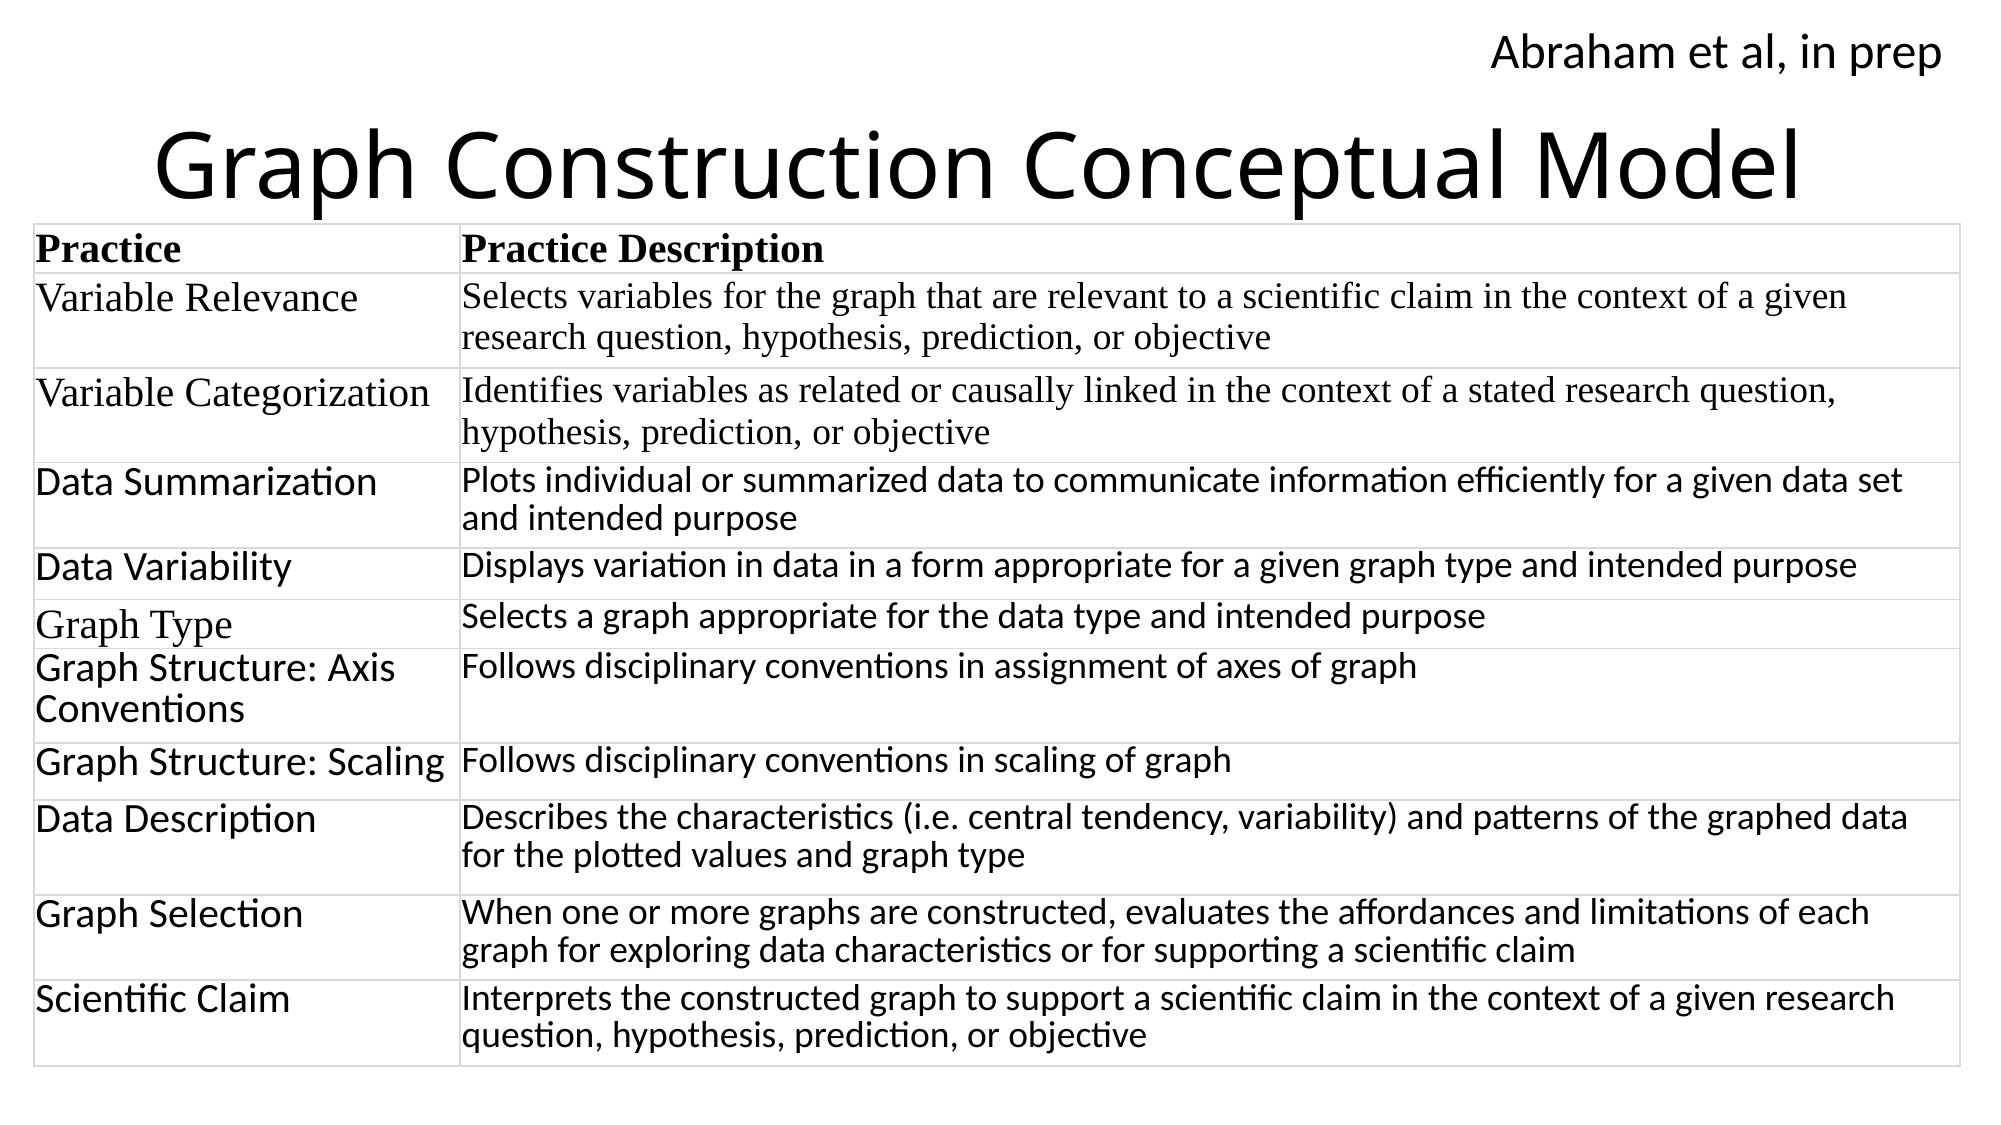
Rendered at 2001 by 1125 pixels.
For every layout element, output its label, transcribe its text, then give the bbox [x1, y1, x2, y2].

table_cell Data Summarization [35, 463, 459, 547]
table_cell Plots individual or summarized data to communicate information efficiently for a given data set and intended purpose [461, 463, 1959, 547]
table_cell Graph Structure: Axis Conventions [35, 649, 459, 742]
table_cell Follows disciplinary conventions in scaling of graph [461, 744, 1959, 799]
table_cell Graph Type [35, 600, 459, 648]
table_cell Interprets the constructed graph to support a scientific claim in the context of a given research question, hypothesis, prediction, or objective [461, 981, 1959, 1065]
table_cell Describes the characteristics (i.e. central tendency, variability) and patterns of the graphed data for the plotted values and graph type [461, 801, 1959, 894]
table_header Practice Description [461, 225, 1959, 272]
table_cell Selects variables for the graph that are relevant to a scientific claim in the context of a given research question, hypothesis, prediction, or objective [461, 274, 1959, 367]
table_cell Selects a graph appropriate for the data type and intended purpose [461, 600, 1959, 648]
table_cell Identifies variables as related or causally linked in the context of a stated research question, hypothesis, prediction, or objective [461, 369, 1959, 462]
table_cell Variable Relevance [35, 274, 459, 367]
table_cell Data Variability [35, 549, 459, 599]
table_header Practice [35, 225, 459, 272]
table_cell Data Description [35, 801, 459, 894]
title Graph Construction Conceptual Model [137, 59, 1863, 223]
table_cell Variable Categorization [35, 369, 459, 462]
table_cell When one or more graphs are constructed, evaluates the affordances and limitations of each graph for exploring data characteristics or for supporting a scientific claim [461, 896, 1959, 979]
text_box Abraham et al, in prep [1475, 11, 1958, 87]
table_cell Scientific Claim [35, 981, 459, 1065]
table_cell Displays variation in data in a form appropriate for a given graph type and intended purpose [461, 549, 1959, 599]
table_cell Graph Selection [35, 896, 459, 979]
table_cell Follows disciplinary conventions in assignment of axes of graph [461, 649, 1959, 742]
table_cell Graph Structure: Scaling [35, 744, 459, 799]
text_box [519, 298, 2000, 374]
